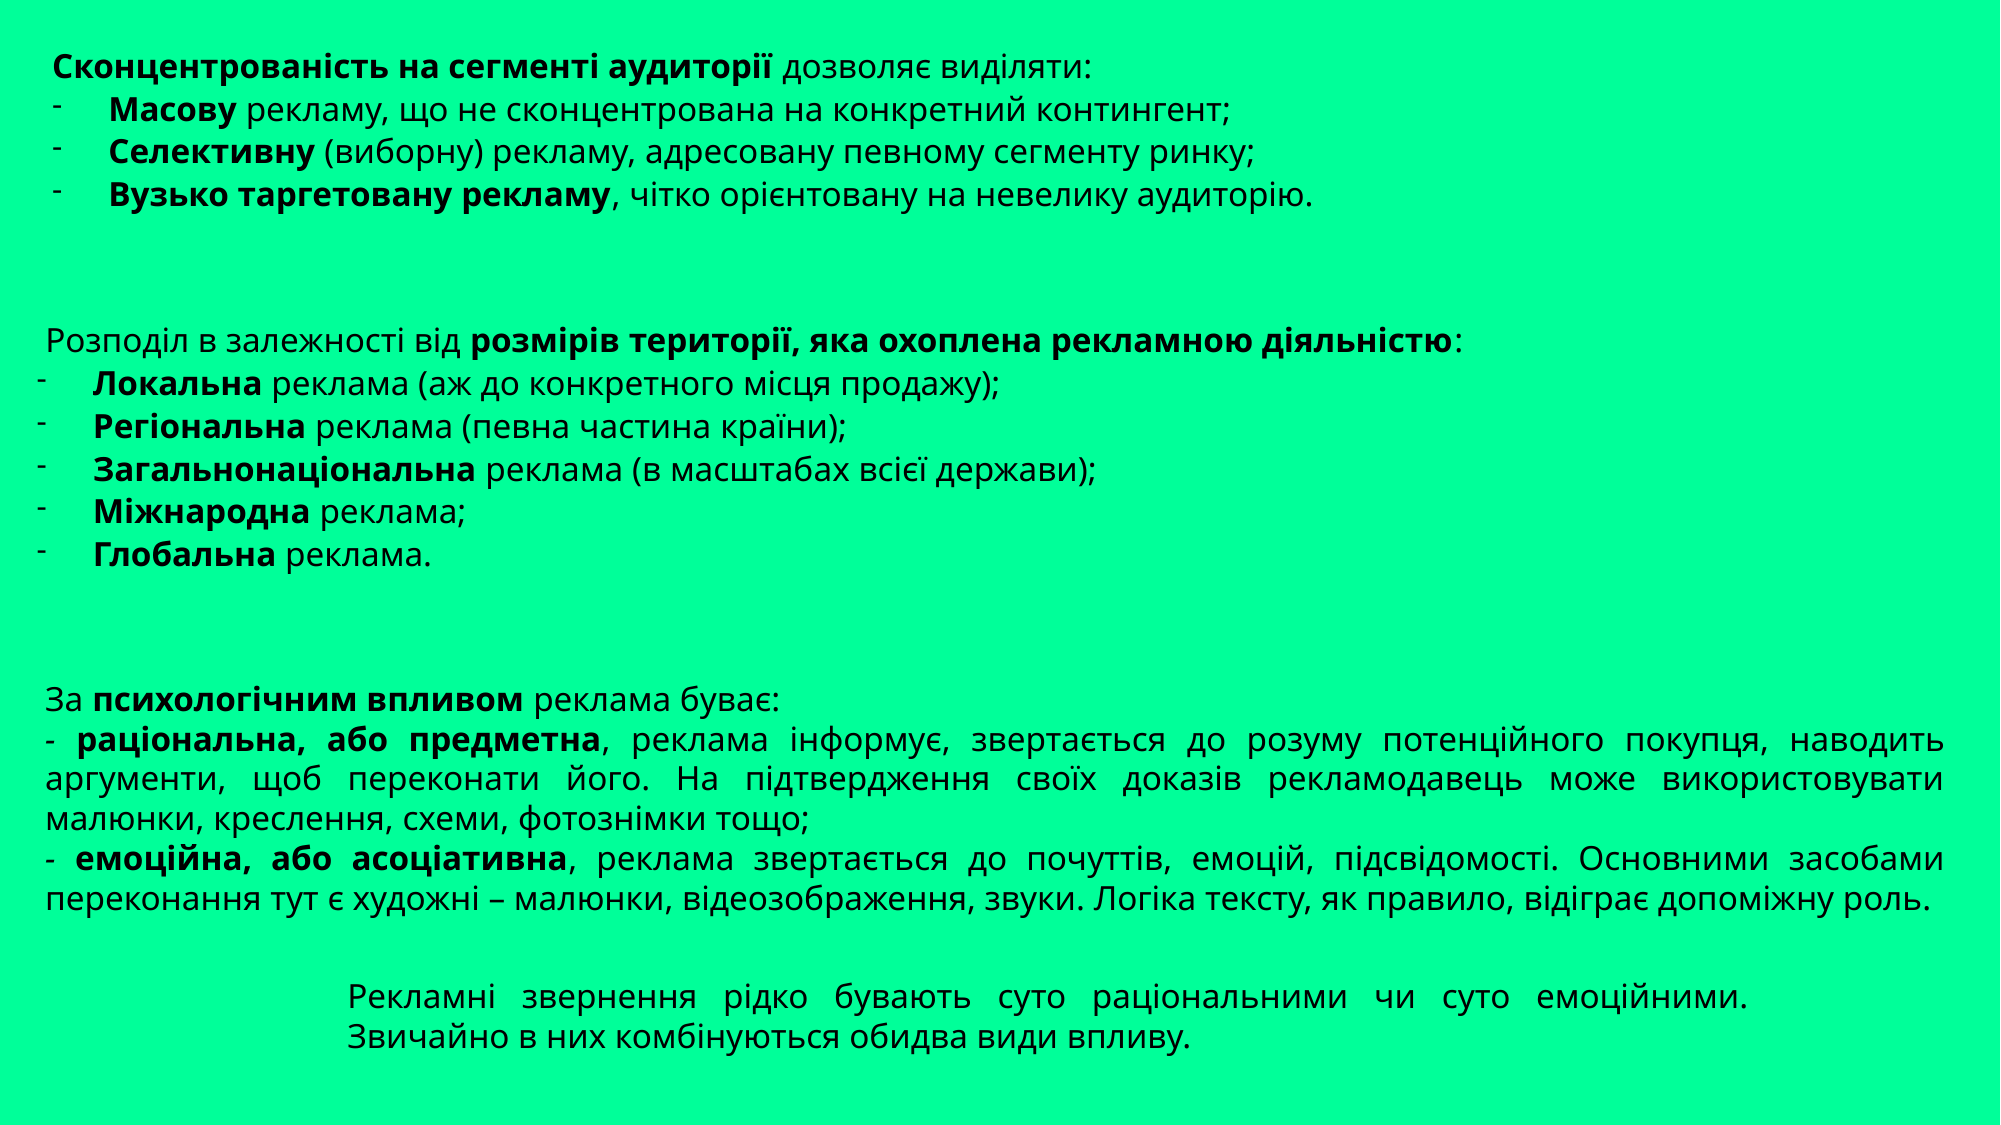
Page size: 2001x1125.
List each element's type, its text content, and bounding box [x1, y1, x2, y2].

text_box За психологічним впливом реклама буває: - раціональна, або предметна, реклама інформує, звертається до розуму потенційного покупця, наводить аргументи, щоб переконати його. На підтвердження своїх доказів рекламодавець може використовувати малюнки, креслення, схеми, фотознімки тощо; - емоційна, або асоціативна, реклама звертається до почуттів, емоцій, підсвідомості. Основними засобами переконання тут є художні – малюнки, відеозображення, звуки. Логіка тексту, як правило, відіграє допоміжну роль. [30, 670, 1962, 925]
text_box Сконцентрованість на сегменті аудиторії дозволяє виділяти: Масову рекламу, що не сконцентрована на конкретний контингент; Селективну (виборну) рекламу, адресовану певному сегменту ринку; Вузько таргетовану рекламу, чітко орієнтовану на невелику аудиторію. [37, 35, 1955, 221]
text_box Розподіл в залежності від розмірів території, яка охоплена рекламною діяльністю: Локальна реклама (аж до конкретного місця продажу); Регіональна реклама (певна частина країни); Загальнонаціональна реклама (в масштабах всієї держави); Міжнародна реклама; Глобальна реклама. [21, 309, 1971, 581]
text_box Рекламні звернення рідко бувають суто раціональними чи суто емоційними. Звичайно в них комбінуються обидва види впливу. [332, 968, 1766, 1063]
